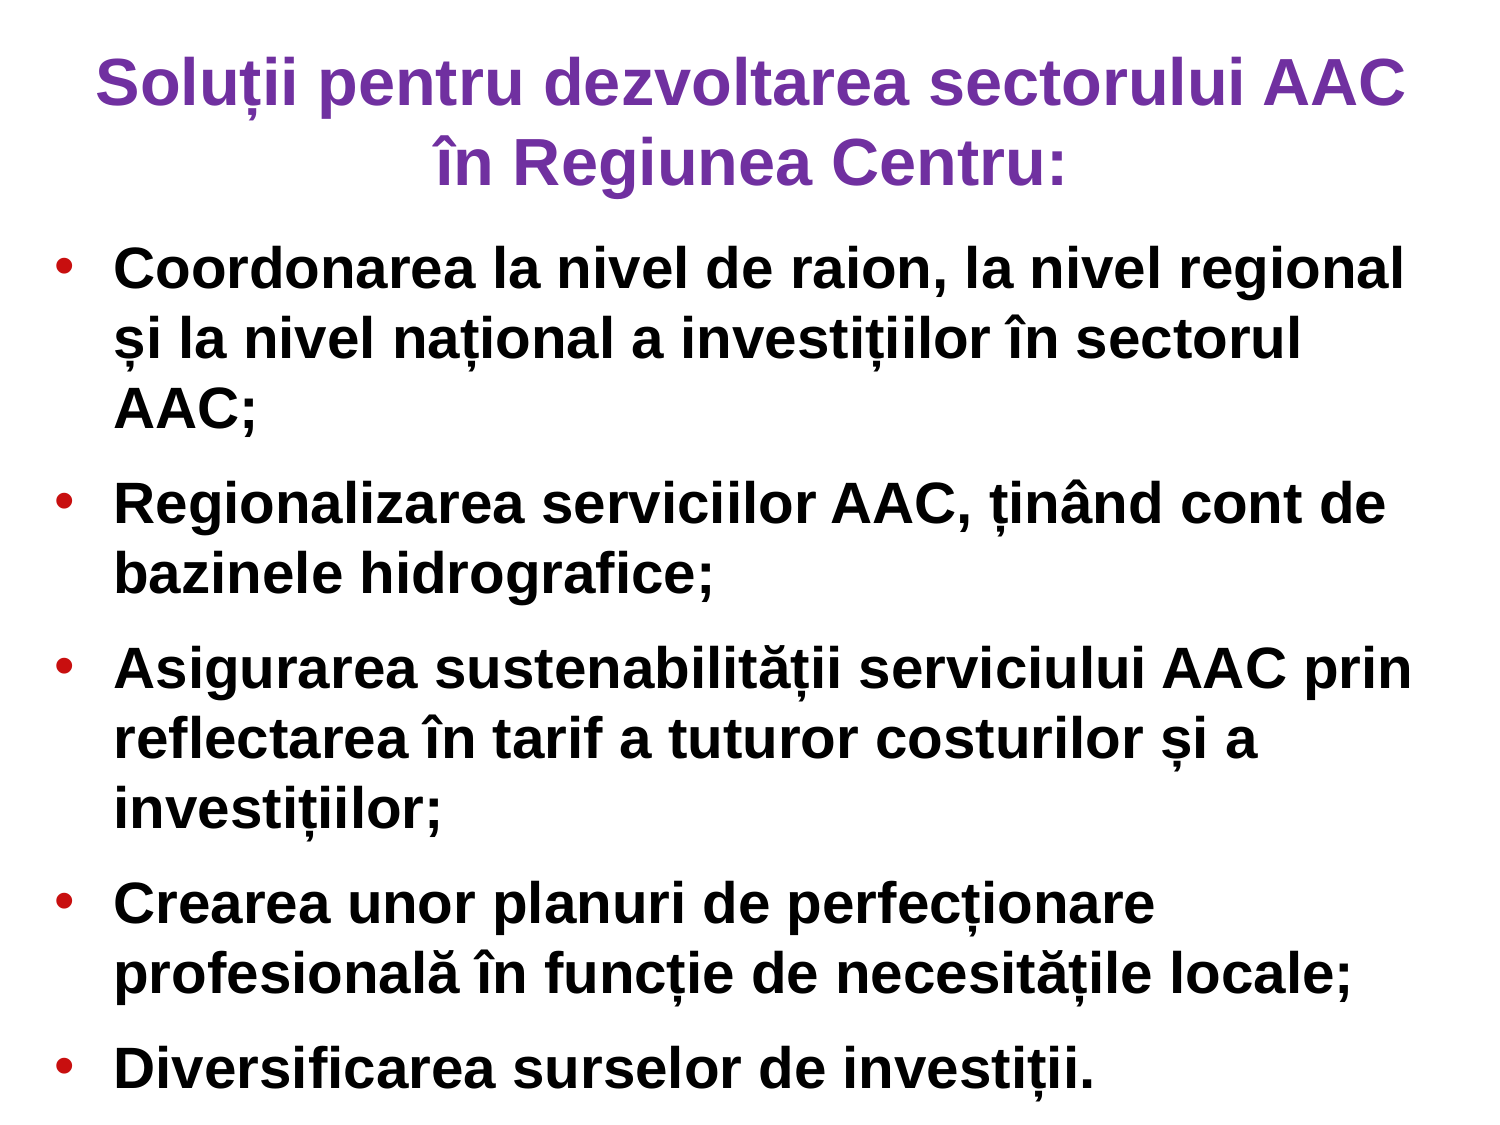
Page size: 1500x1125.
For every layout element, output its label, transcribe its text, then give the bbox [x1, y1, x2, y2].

list Coordonarea la nivel de raion, la nivel regional și la nivel național a investițiilor în sectorul AAC; Regionalizarea serviciilor AAC, ținând cont de bazinele hidrografice; Asigurarea sustenabilității serviciului AAC prin reflectarea în tarif a tuturor costurilor și a investițiilor; Crearea unor planuri de perfecționare profesională în funcție de necesitățile locale; Diversificarea surselor de investiții. [39, 222, 1476, 1097]
title Soluții pentru dezvoltarea sectorului AAC în Regiunea Centru: [43, 30, 1461, 190]
